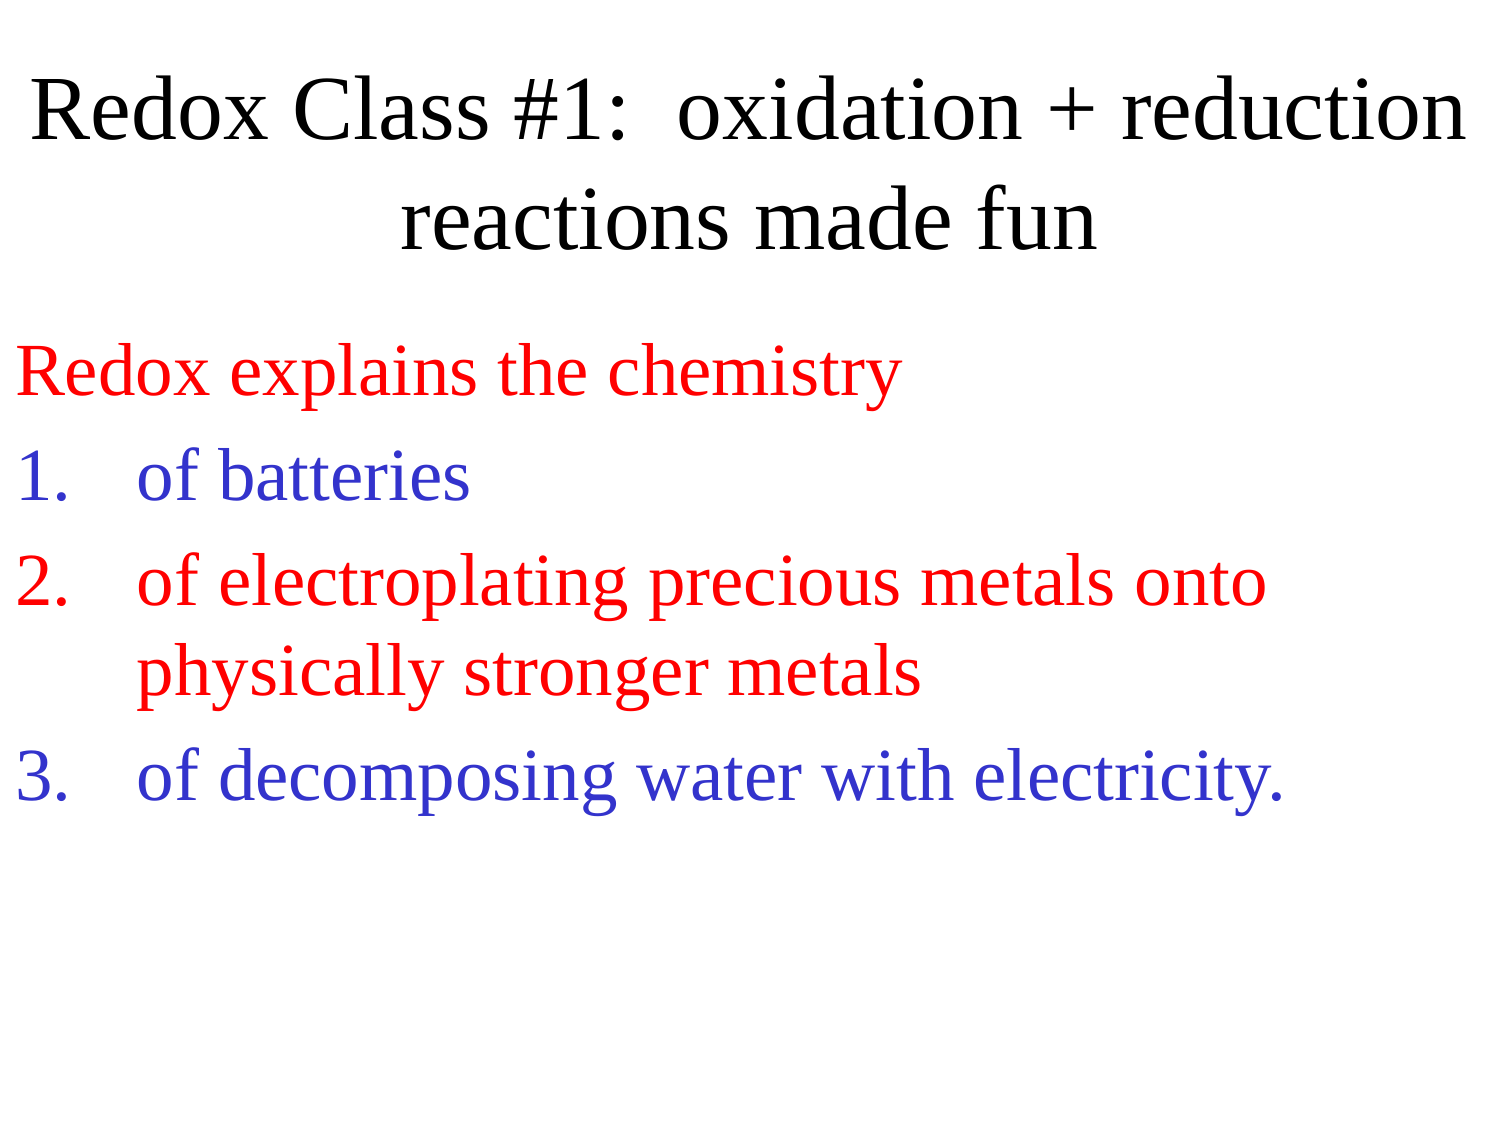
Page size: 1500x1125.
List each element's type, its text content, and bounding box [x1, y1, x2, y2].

title Redox Class #1: oxidation + reduction reactions made fun [0, 37, 1500, 279]
subtitle Redox explains the chemistry of batteries of electroplating precious metals onto physically stronger metals of decomposing water with electricity. [0, 312, 1500, 1125]
